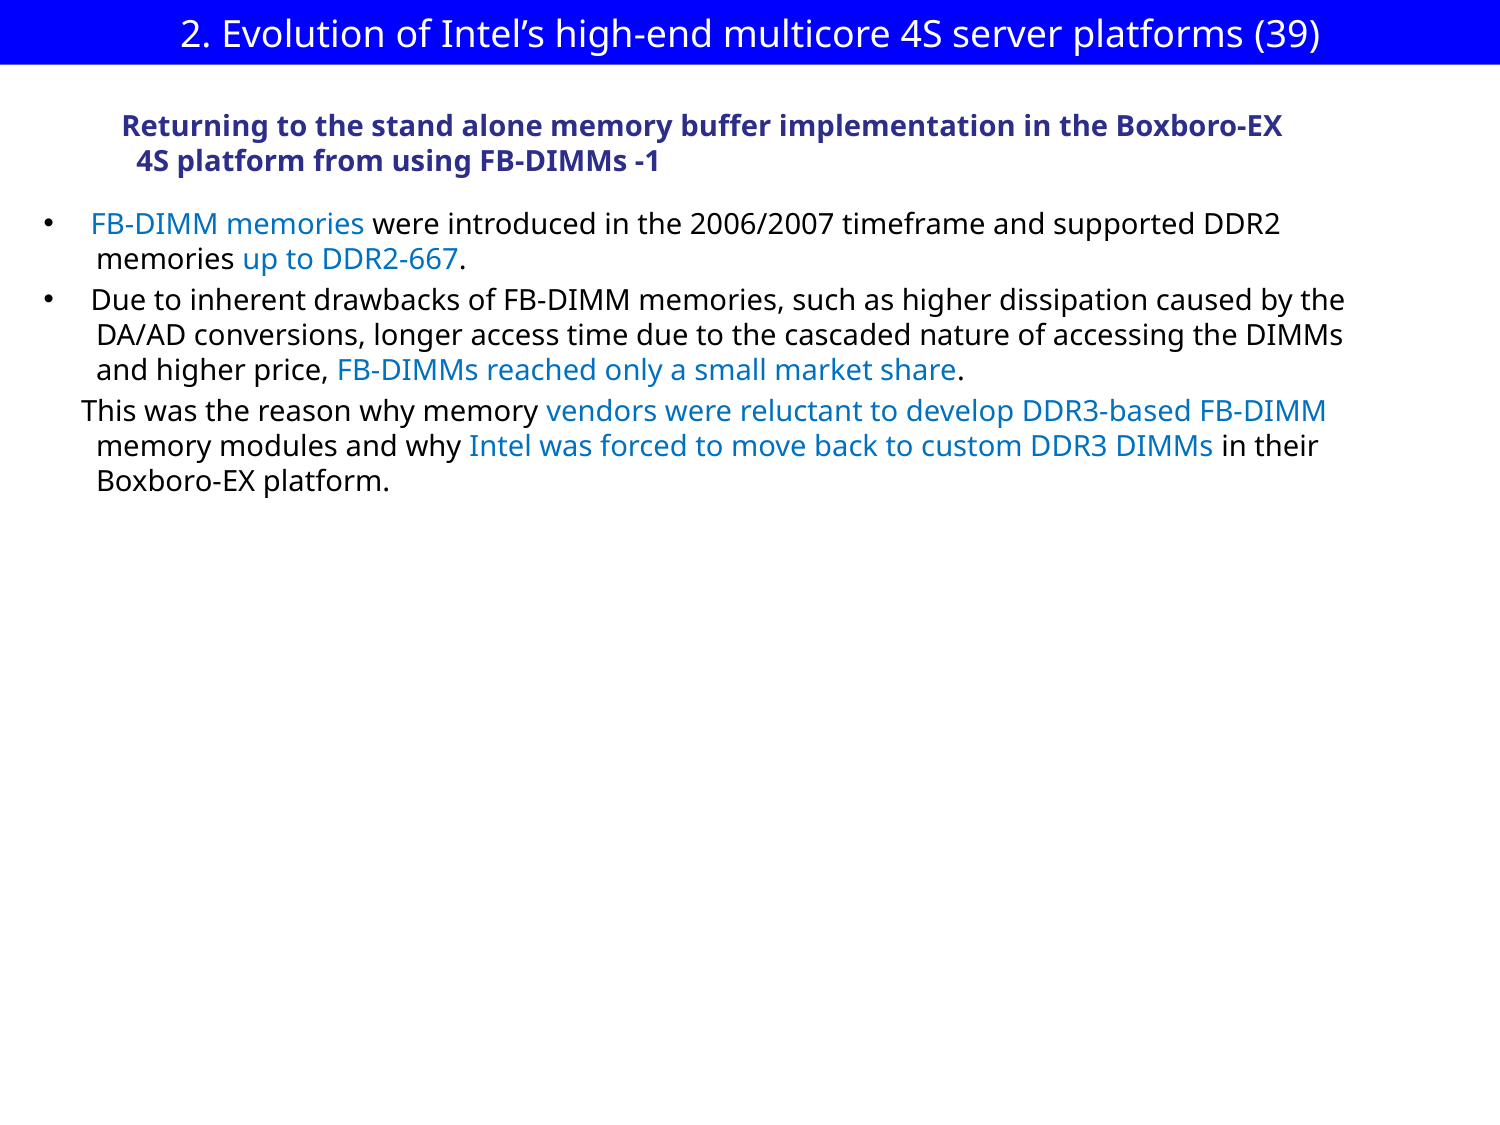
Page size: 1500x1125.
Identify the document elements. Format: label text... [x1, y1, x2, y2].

title 2. Evolution of Intel’s high-end multicore 4S server platforms (39) [0, 0, 1500, 65]
text_box FB-DIMM memories were introduced in the 2006/2007 timeframe and supported DDR2 memories up to DDR2-667. Due to inherent drawbacks of FB-DIMM memories, such as higher dissipation caused by the DA/AD conversions, longer access time due to the cascaded nature of accessing the DIMMs and higher price, FB-DIMMs reached only a small market share. This was the reason why memory vendors were reluctant to develop DDR3-based FB-DIMM memory modules and why Intel was forced to move back to custom DDR3 DIMMs in their Boxboro-EX platform. [28, 197, 1500, 546]
text_box Returning to the stand alone memory buffer implementation in the Boxboro-EX 4S platform from using FB-DIMMs -1 [106, 99, 1299, 185]
